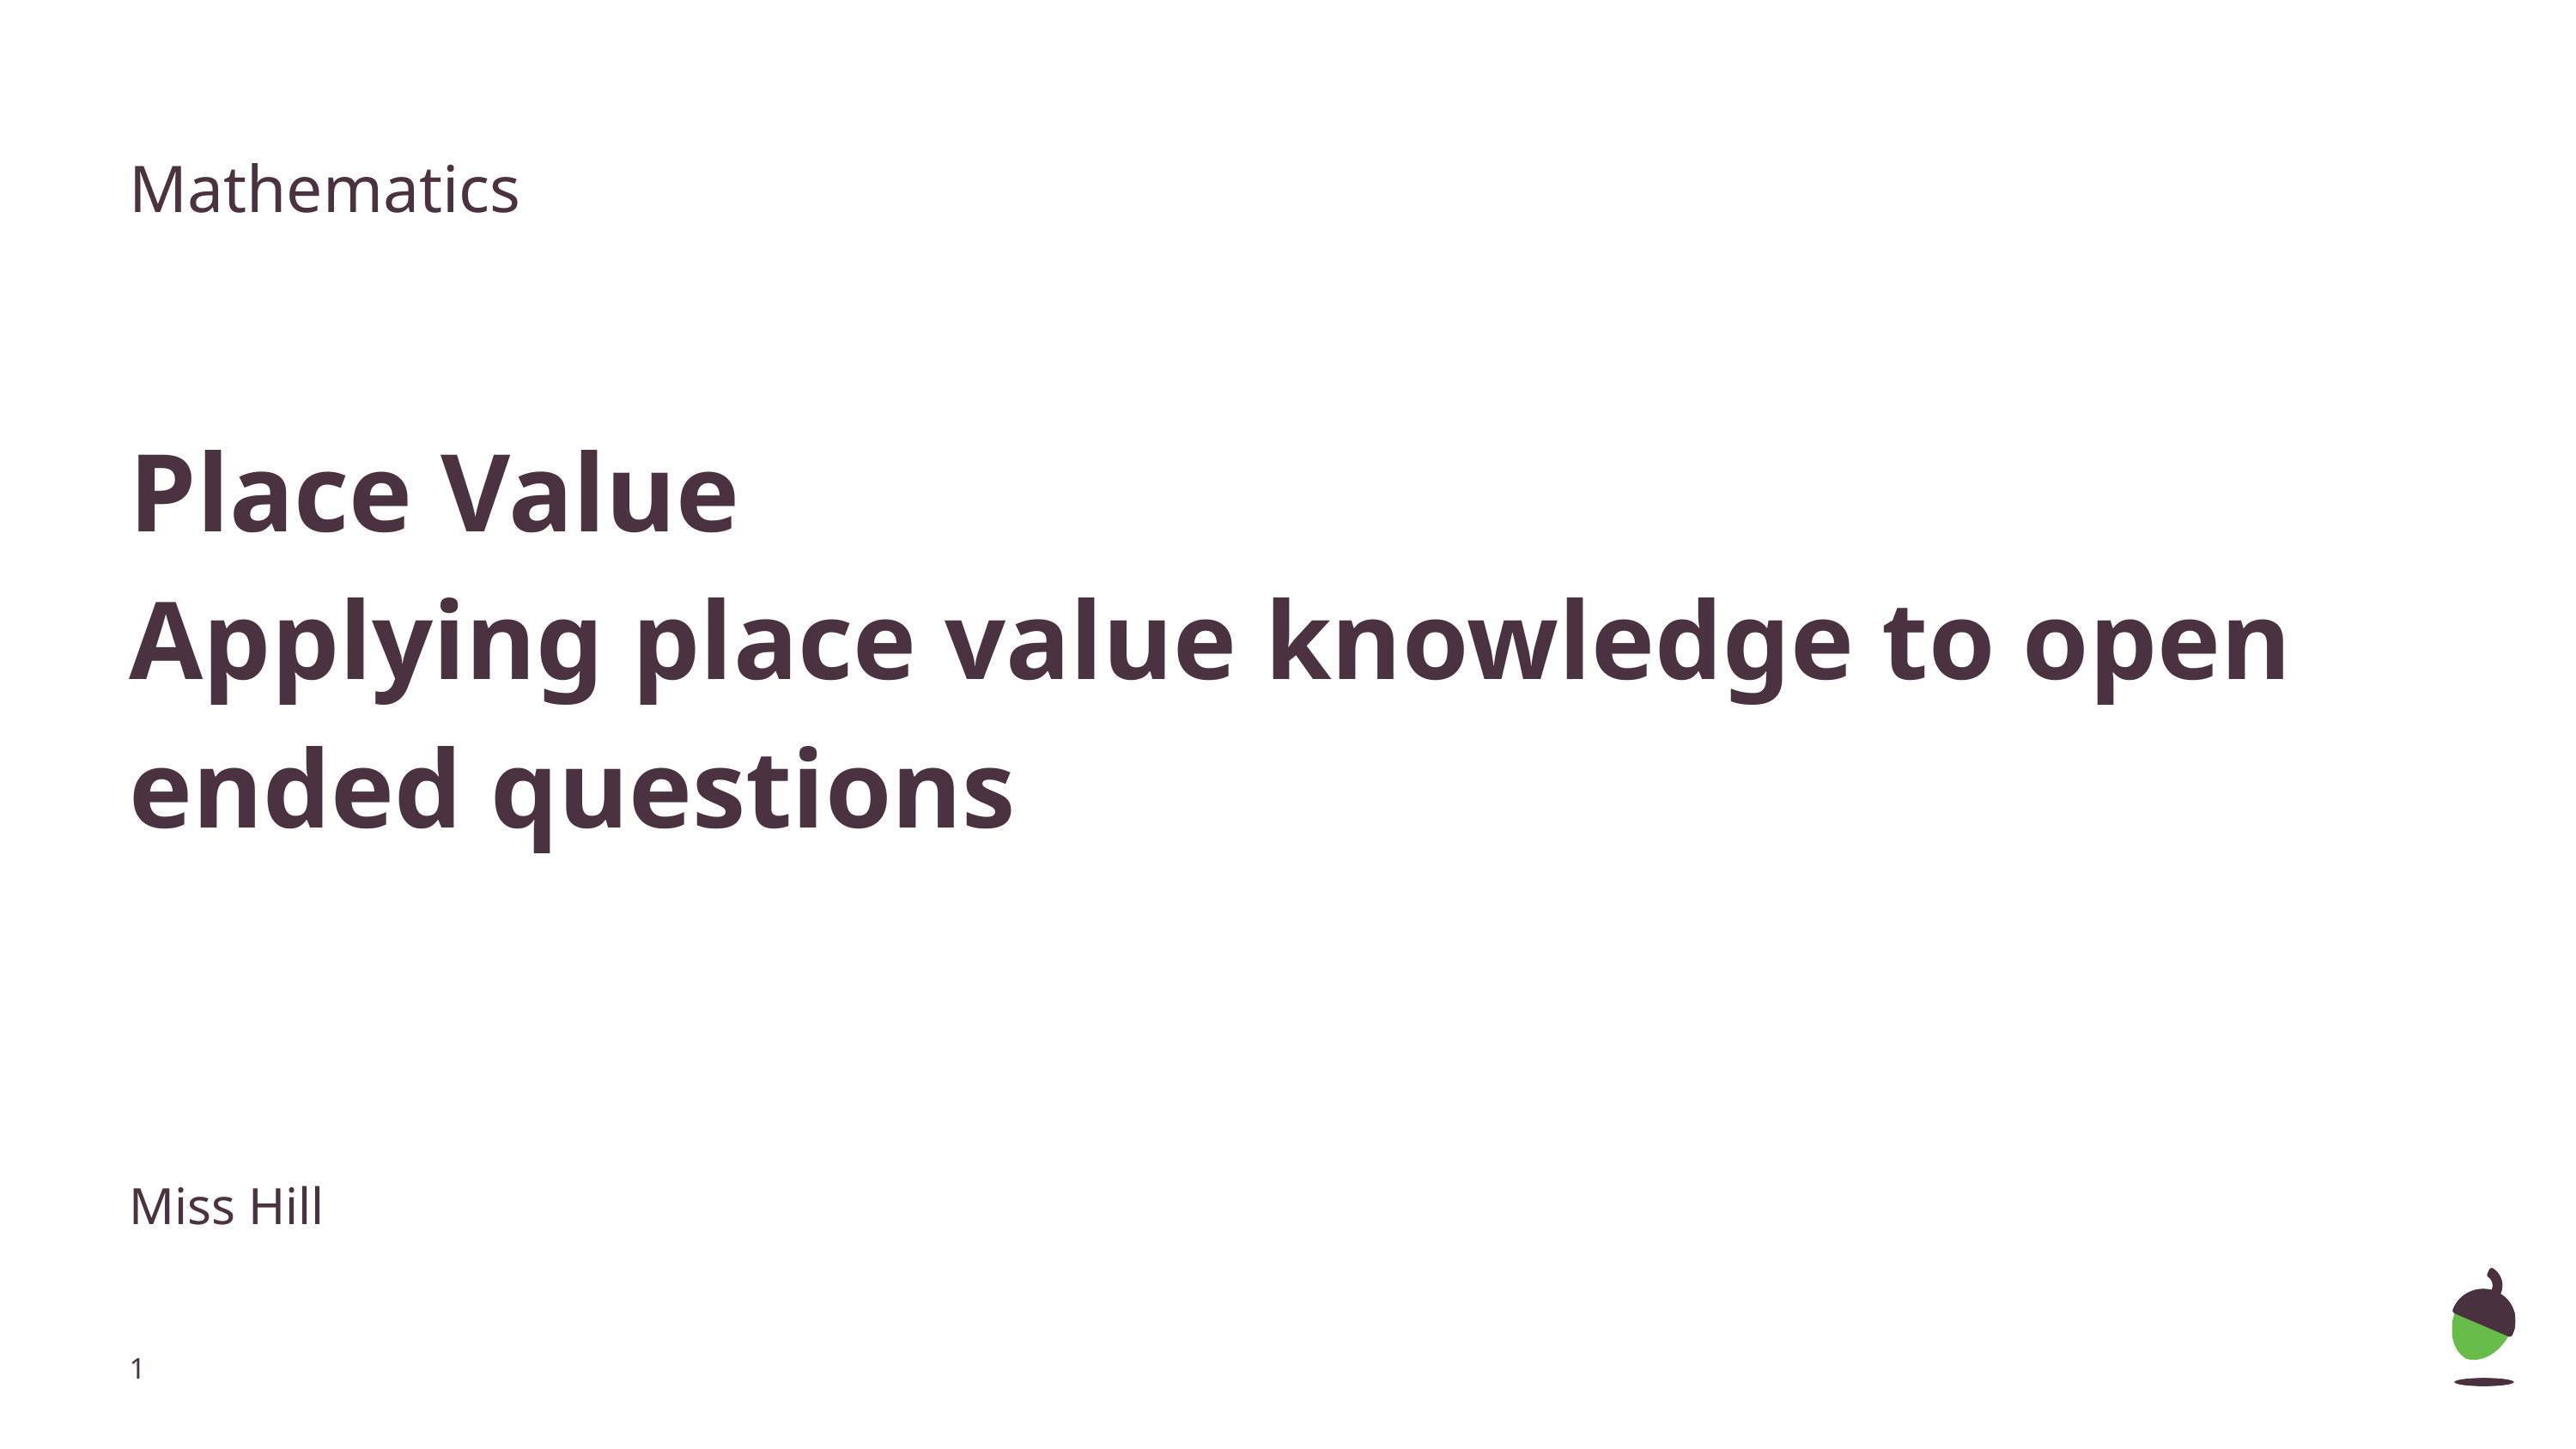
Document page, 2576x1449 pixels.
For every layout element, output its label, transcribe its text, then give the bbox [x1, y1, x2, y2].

picture [2451, 1268, 2516, 1386]
subtitle Mathematics [129, 124, 2447, 349]
title Place Value Applying place value knowledge to open ended questions [129, 404, 2447, 930]
subtitle Miss Hill [129, 1155, 1242, 1331]
slide_number ‹#› [129, 1349, 332, 1401]
